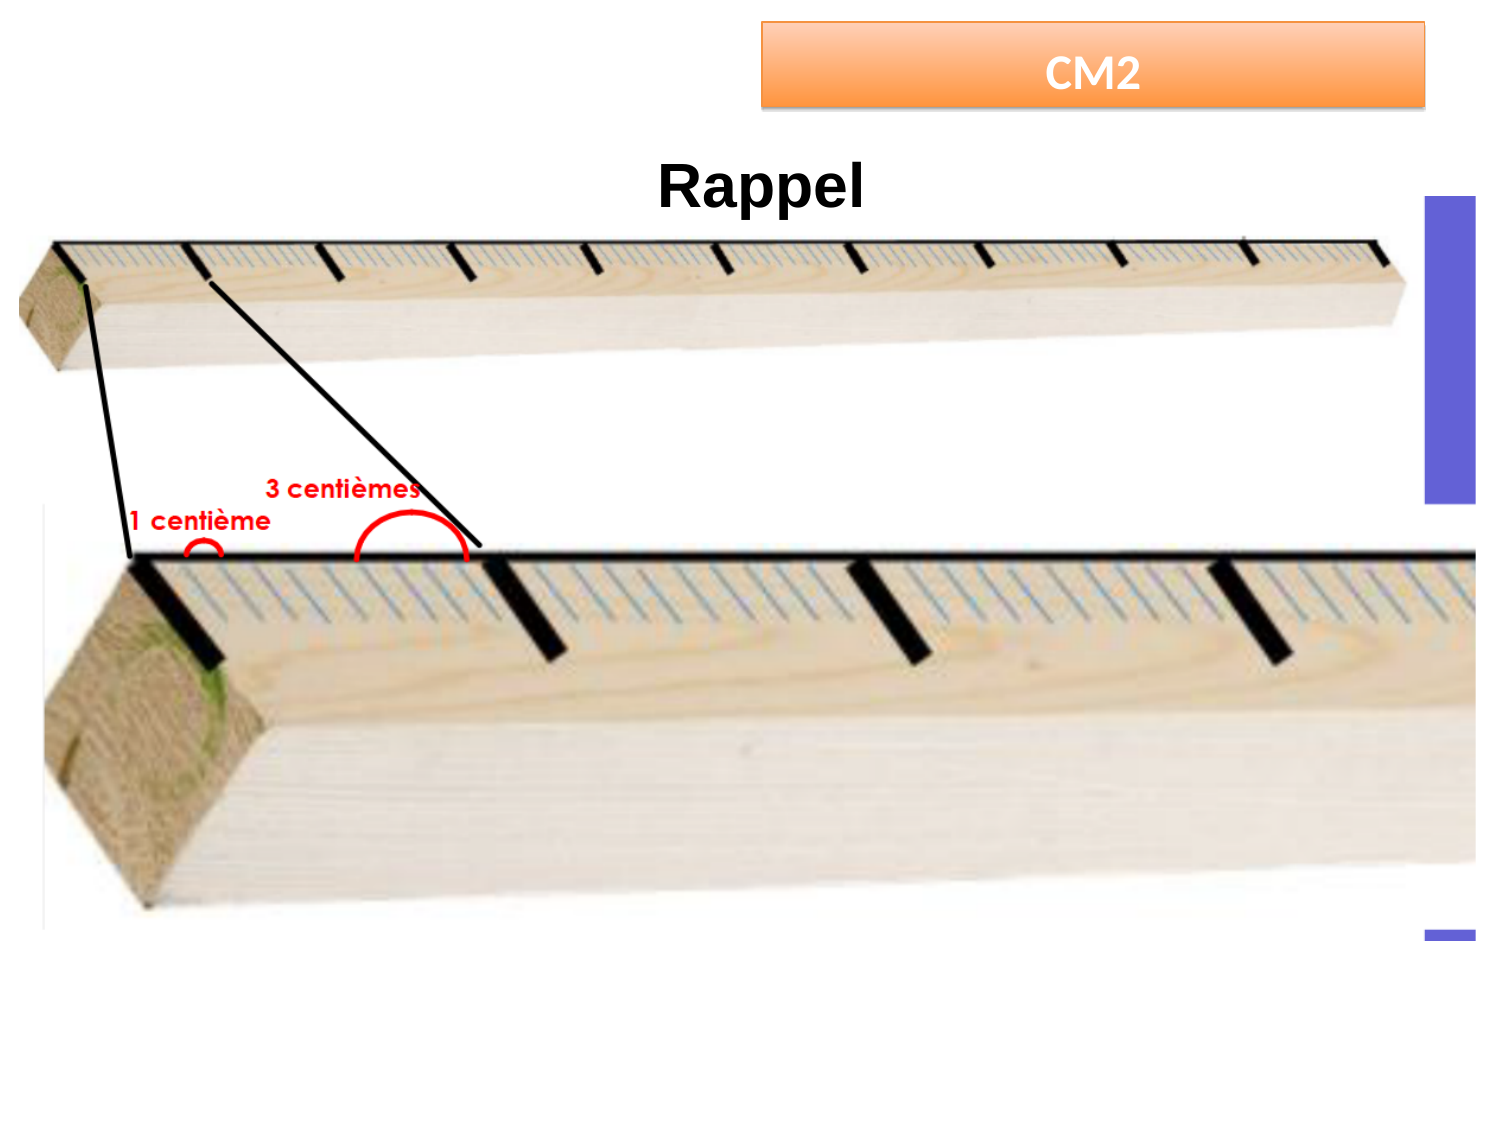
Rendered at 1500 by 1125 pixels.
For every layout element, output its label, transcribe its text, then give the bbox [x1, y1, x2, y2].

picture [18, 196, 1476, 941]
text_box CM2 [761, 22, 1425, 107]
text_box Rappel [407, 137, 1117, 194]
